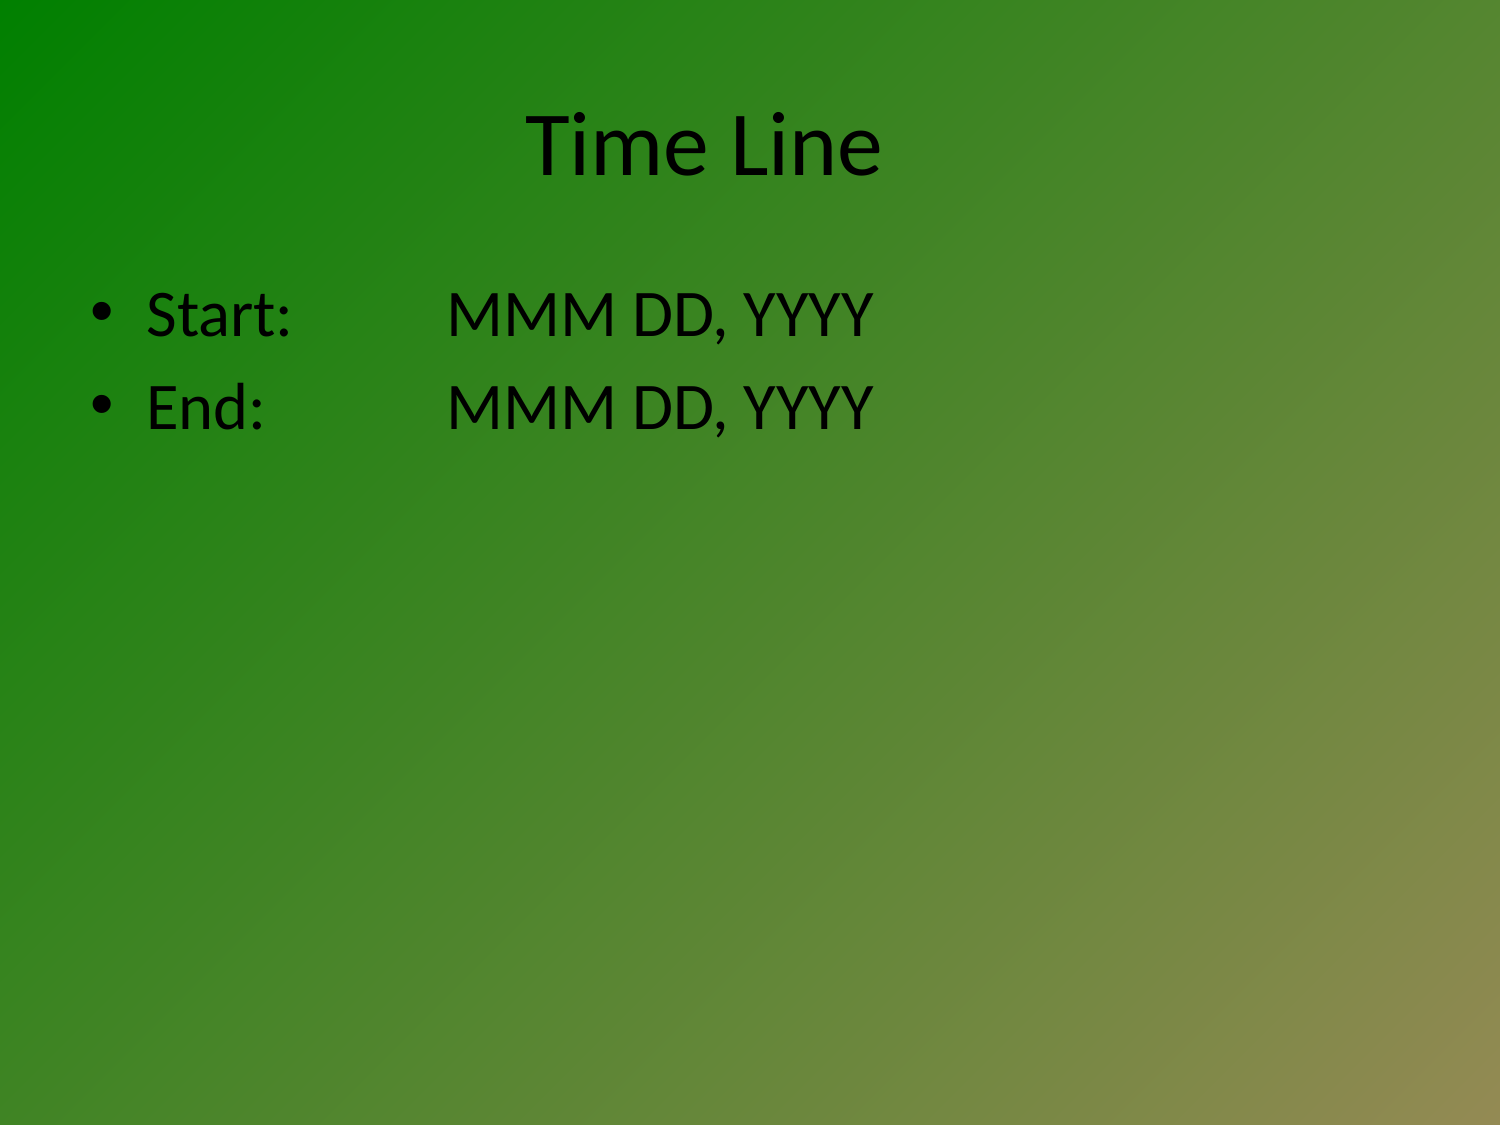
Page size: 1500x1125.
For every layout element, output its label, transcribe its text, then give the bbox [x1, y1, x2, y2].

title Time Line [75, 45, 1425, 233]
list Start: MMM DD, YYYY End: MMM DD, YYYY [75, 262, 1425, 1005]
